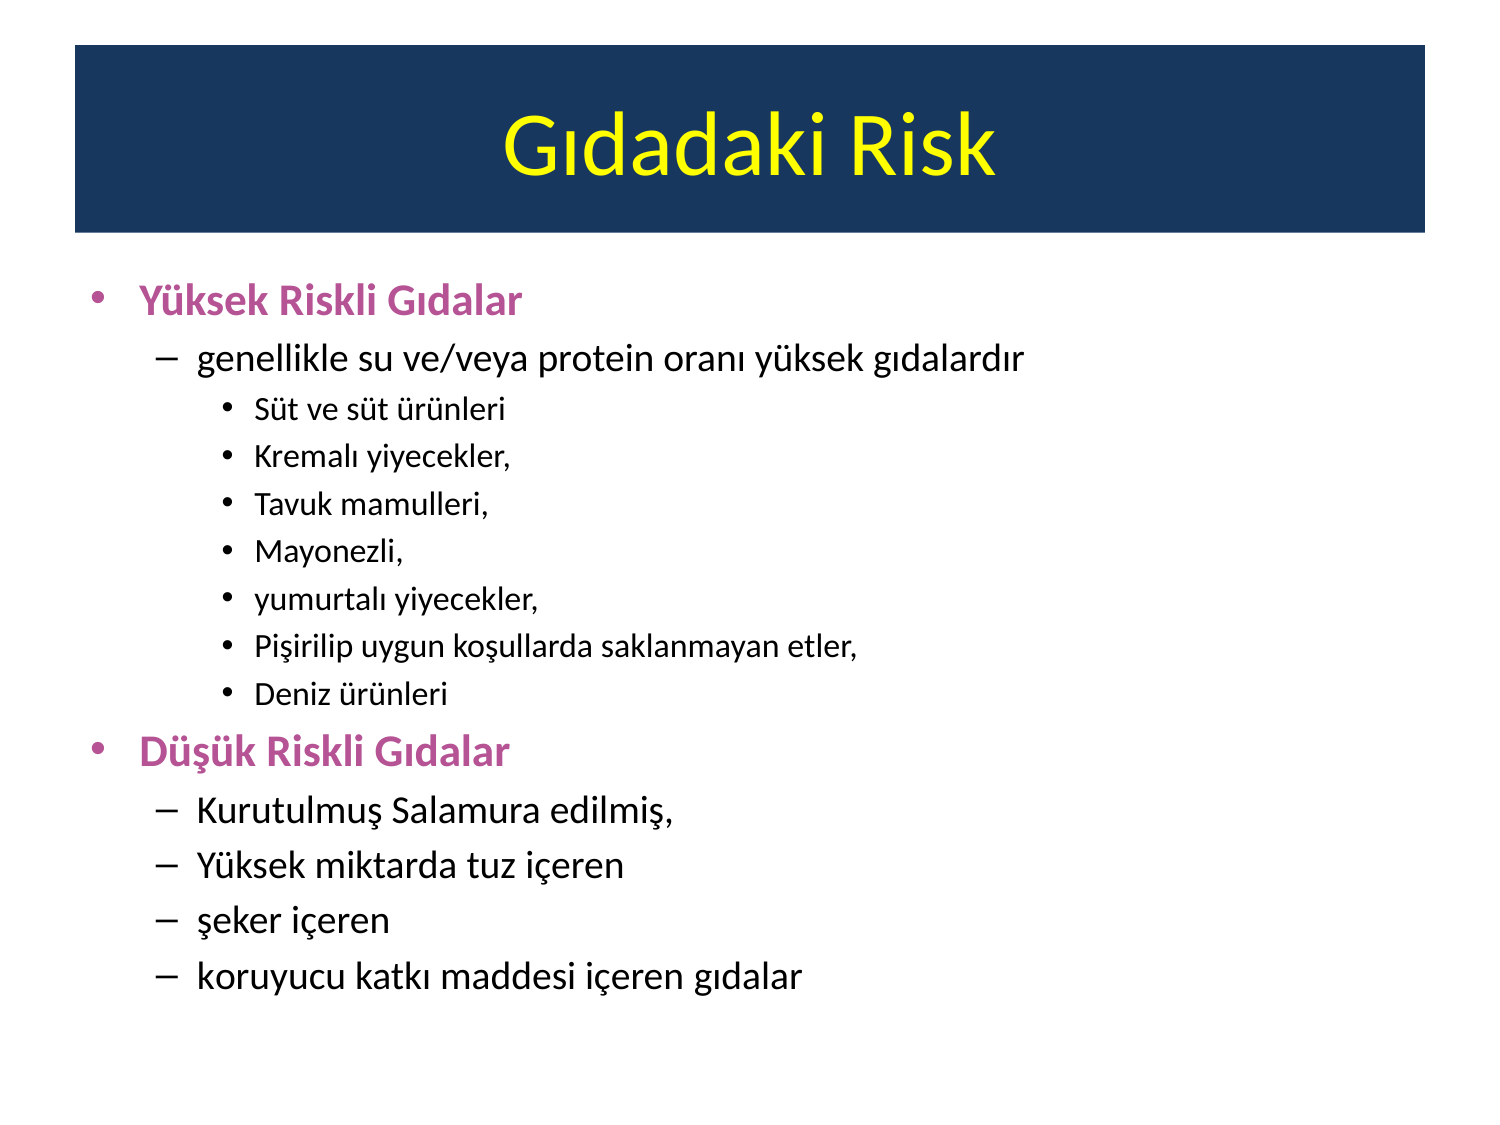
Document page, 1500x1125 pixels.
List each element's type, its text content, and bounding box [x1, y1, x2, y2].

list Yüksek Riskli Gıdalar genellikle su ve/veya protein oranı yüksek gıdalardır Süt ve süt ürünleri Kremalı yiyecekler, Tavuk mamulleri, Mayonezli, yumurtalı yiyecekler, Pişirilip uygun koşullarda saklanmayan etler, Deniz ürünleri Düşük Riskli Gıdalar Kurutulmuş Salamura edilmiş, Yüksek miktarda tuz içeren şeker içeren koruyucu katkı maddesi içeren gıdalar [75, 262, 1425, 1005]
title Gıdadaki Risk [75, 45, 1425, 233]
